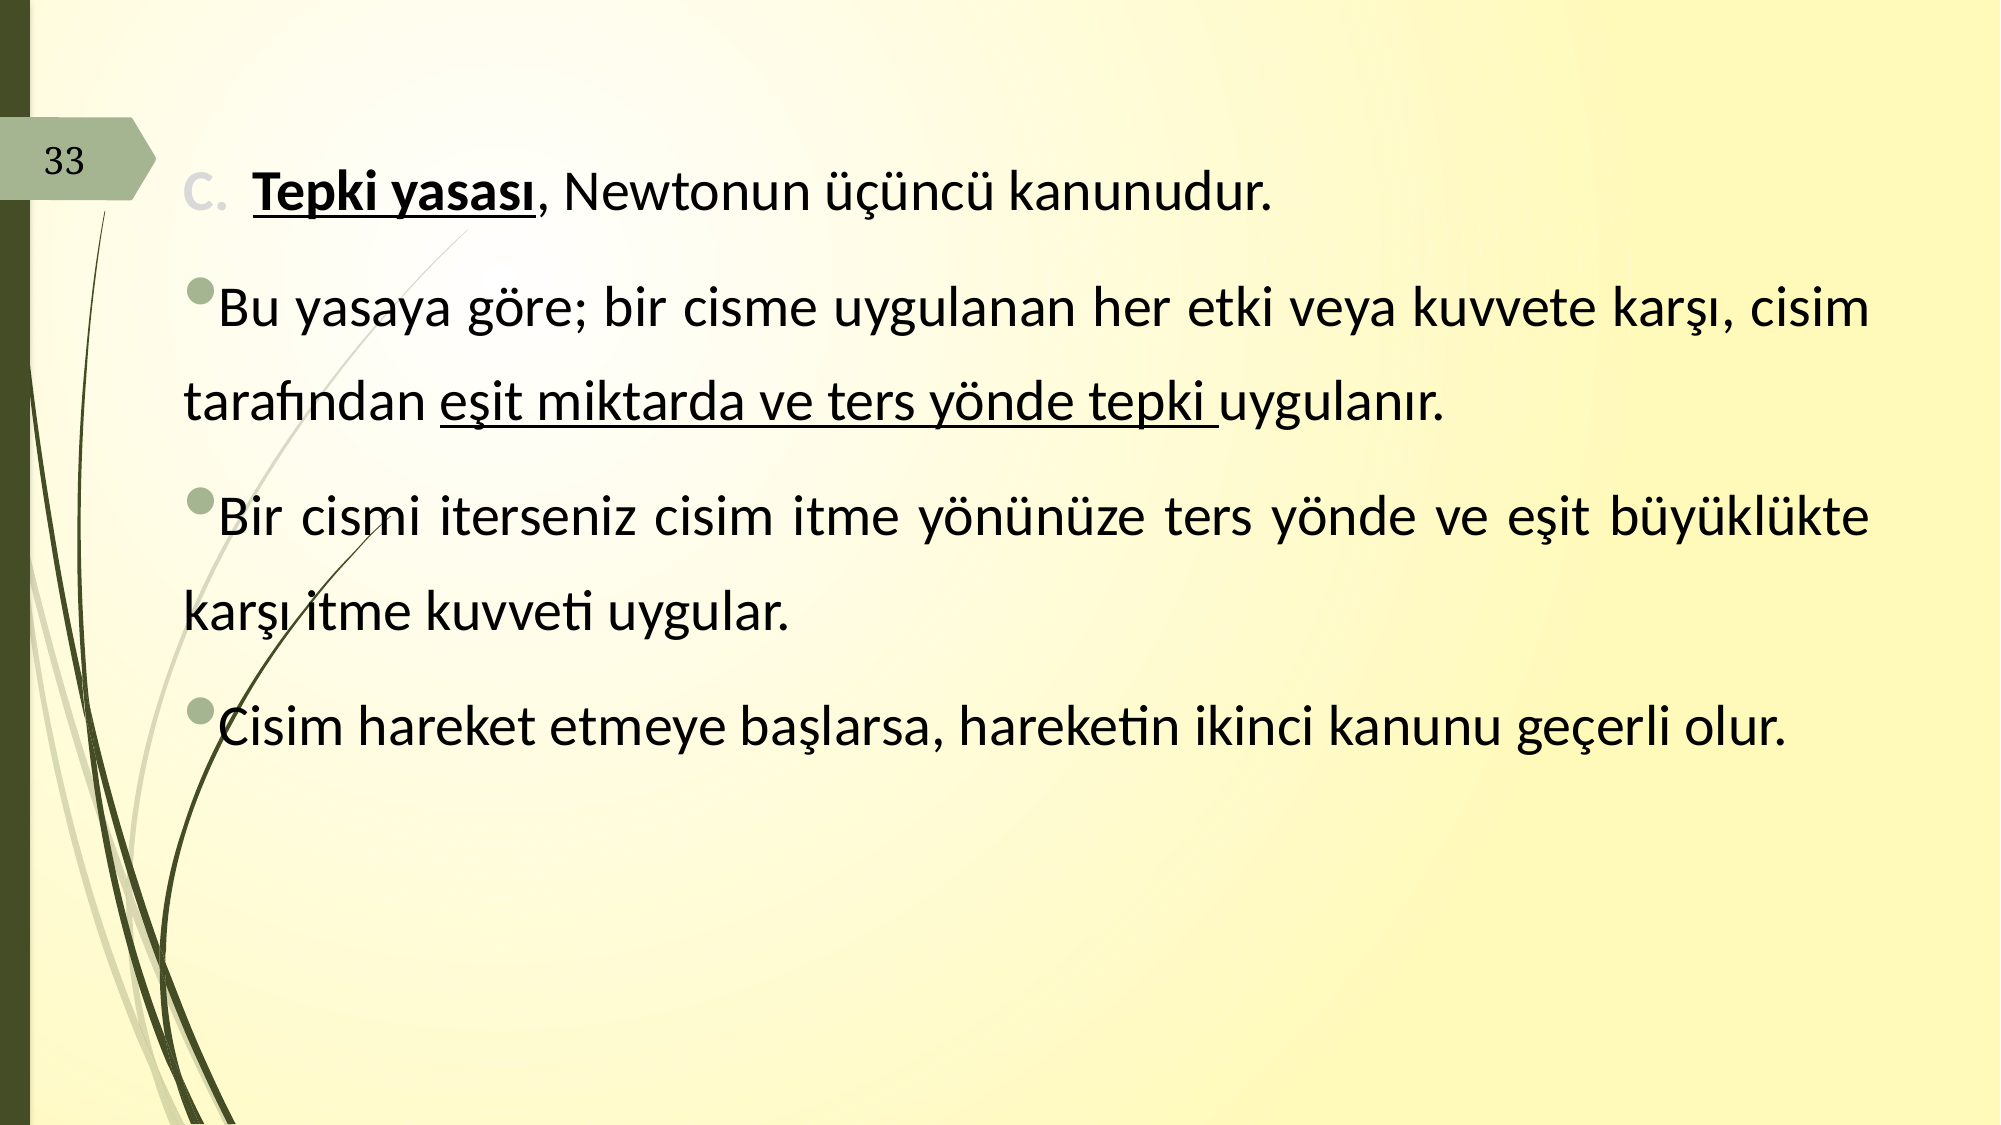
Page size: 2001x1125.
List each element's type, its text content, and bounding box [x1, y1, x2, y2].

list C. Tepki yasası, Newtonun üçüncü kanunudur. Bu yasaya göre; bir cisme uygulanan her etki veya kuvvete karşı, cisim tarafından eşit miktarda ve ters yönde tepki uygulanır. Bir cismi iterseniz cisim itme yönünüze ters yönde ve eşit büyüklükte karşı itme kuvveti uygular. Cisim hareket etmeye başlarsa, hareketin ikinci kanunu geçerli olur. [168, 78, 1888, 1125]
slide_number 33 [28, 129, 109, 190]
